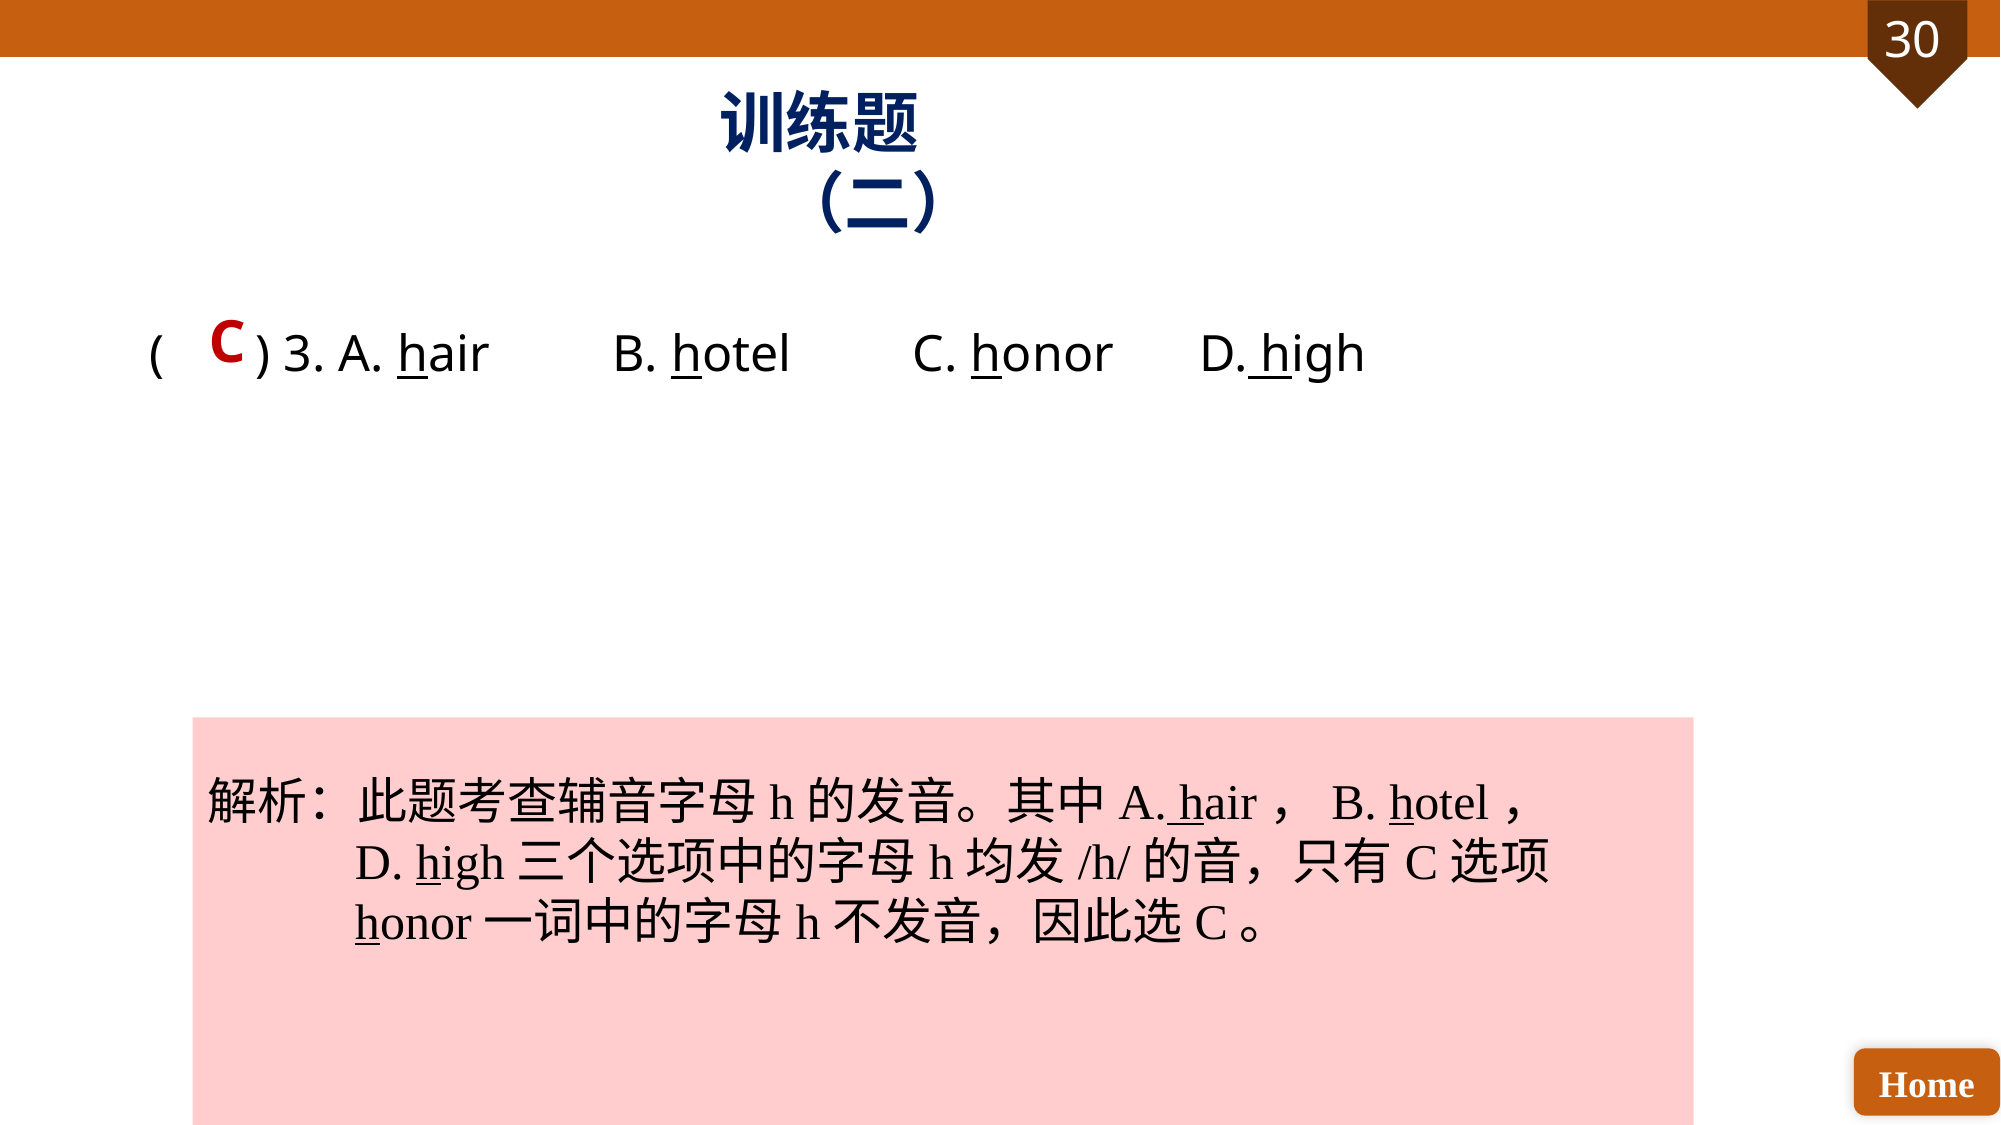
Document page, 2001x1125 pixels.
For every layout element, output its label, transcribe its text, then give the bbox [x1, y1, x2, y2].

text_box [191, 716, 1695, 1125]
text_box C [193, 296, 261, 382]
text_box ( ) 3. A. hair B. hotel C. honor D. high [135, 296, 1948, 390]
text_box 解析：此题考查辅音字母h的发音。其中A. hair，B. hotel，D. high三个选项中的字母h均发/h/的音，只有C选项honor一词中的字母h不发音，因此选C。 [192, 762, 1608, 957]
text_box 训练题（二） [704, 73, 1096, 249]
